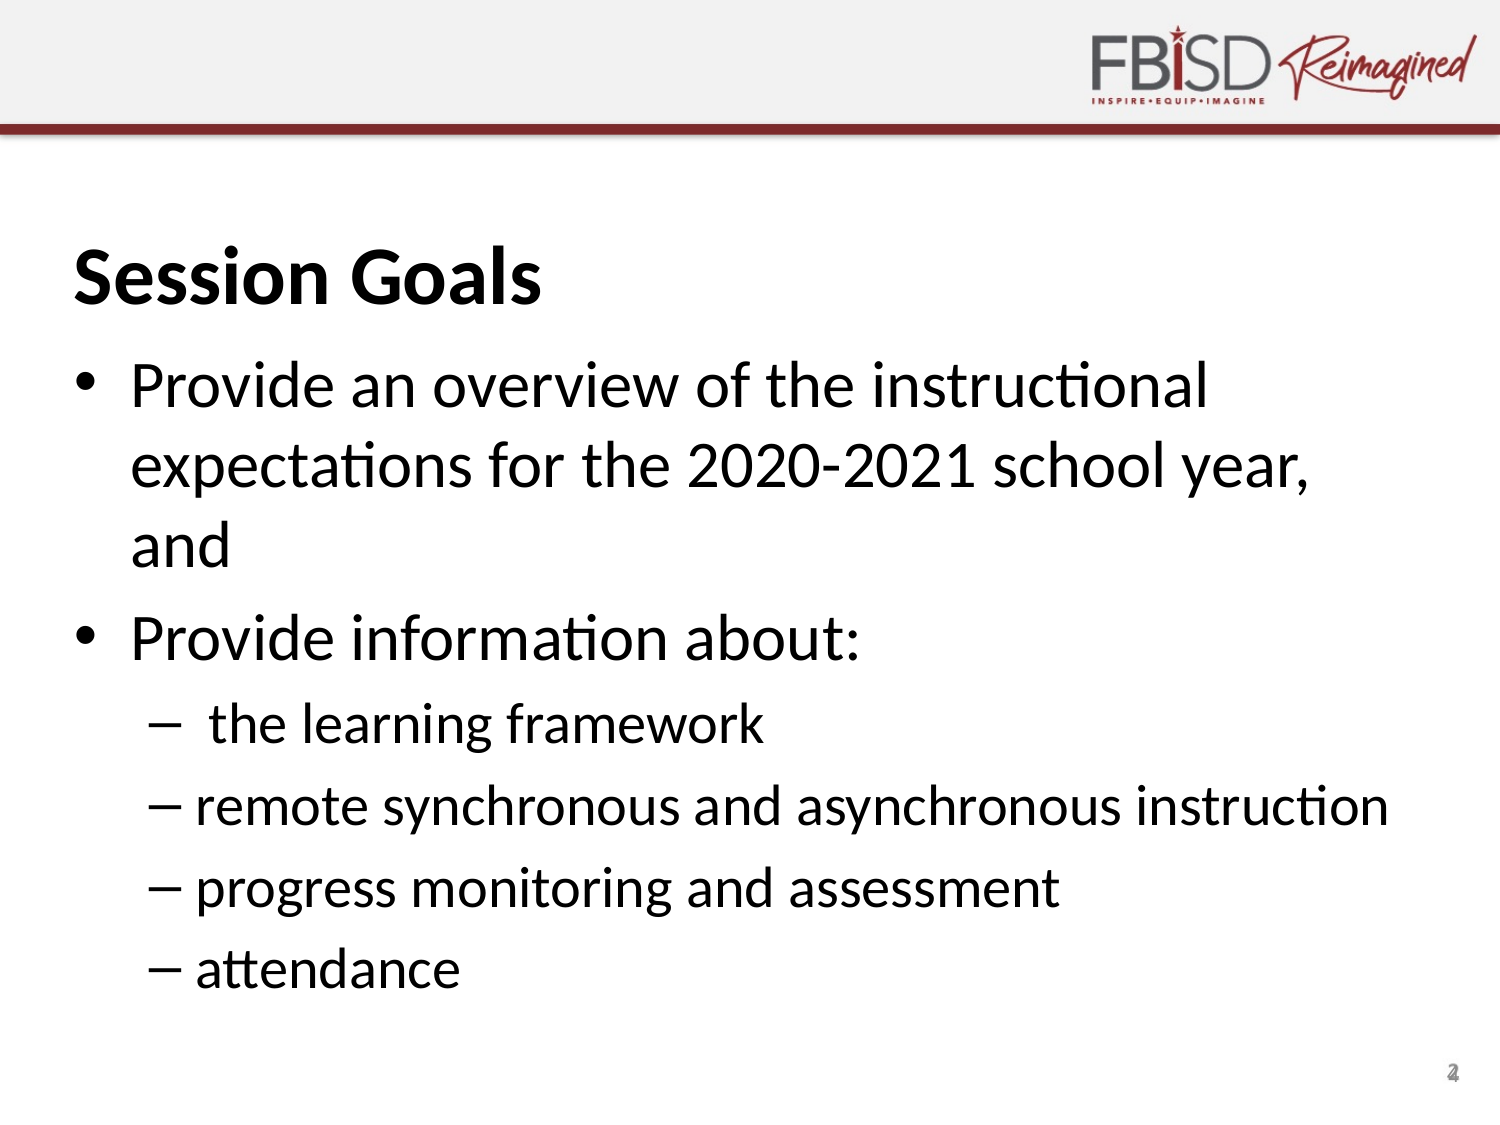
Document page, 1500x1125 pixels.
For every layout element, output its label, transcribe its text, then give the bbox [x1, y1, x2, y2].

list Provide an overview of the instructional expectations for the 2020-2021 school year, and Provide information about: the learning framework remote synchronous and asynchronous instruction progress monitoring and assessment attendance [58, 333, 1436, 1001]
text_box [0, 124, 1500, 135]
title Session Goals [58, 183, 1436, 333]
picture [0, 135, 1500, 1125]
picture [0, 0, 1500, 124]
slide_number 4 [1344, 1042, 1475, 1103]
